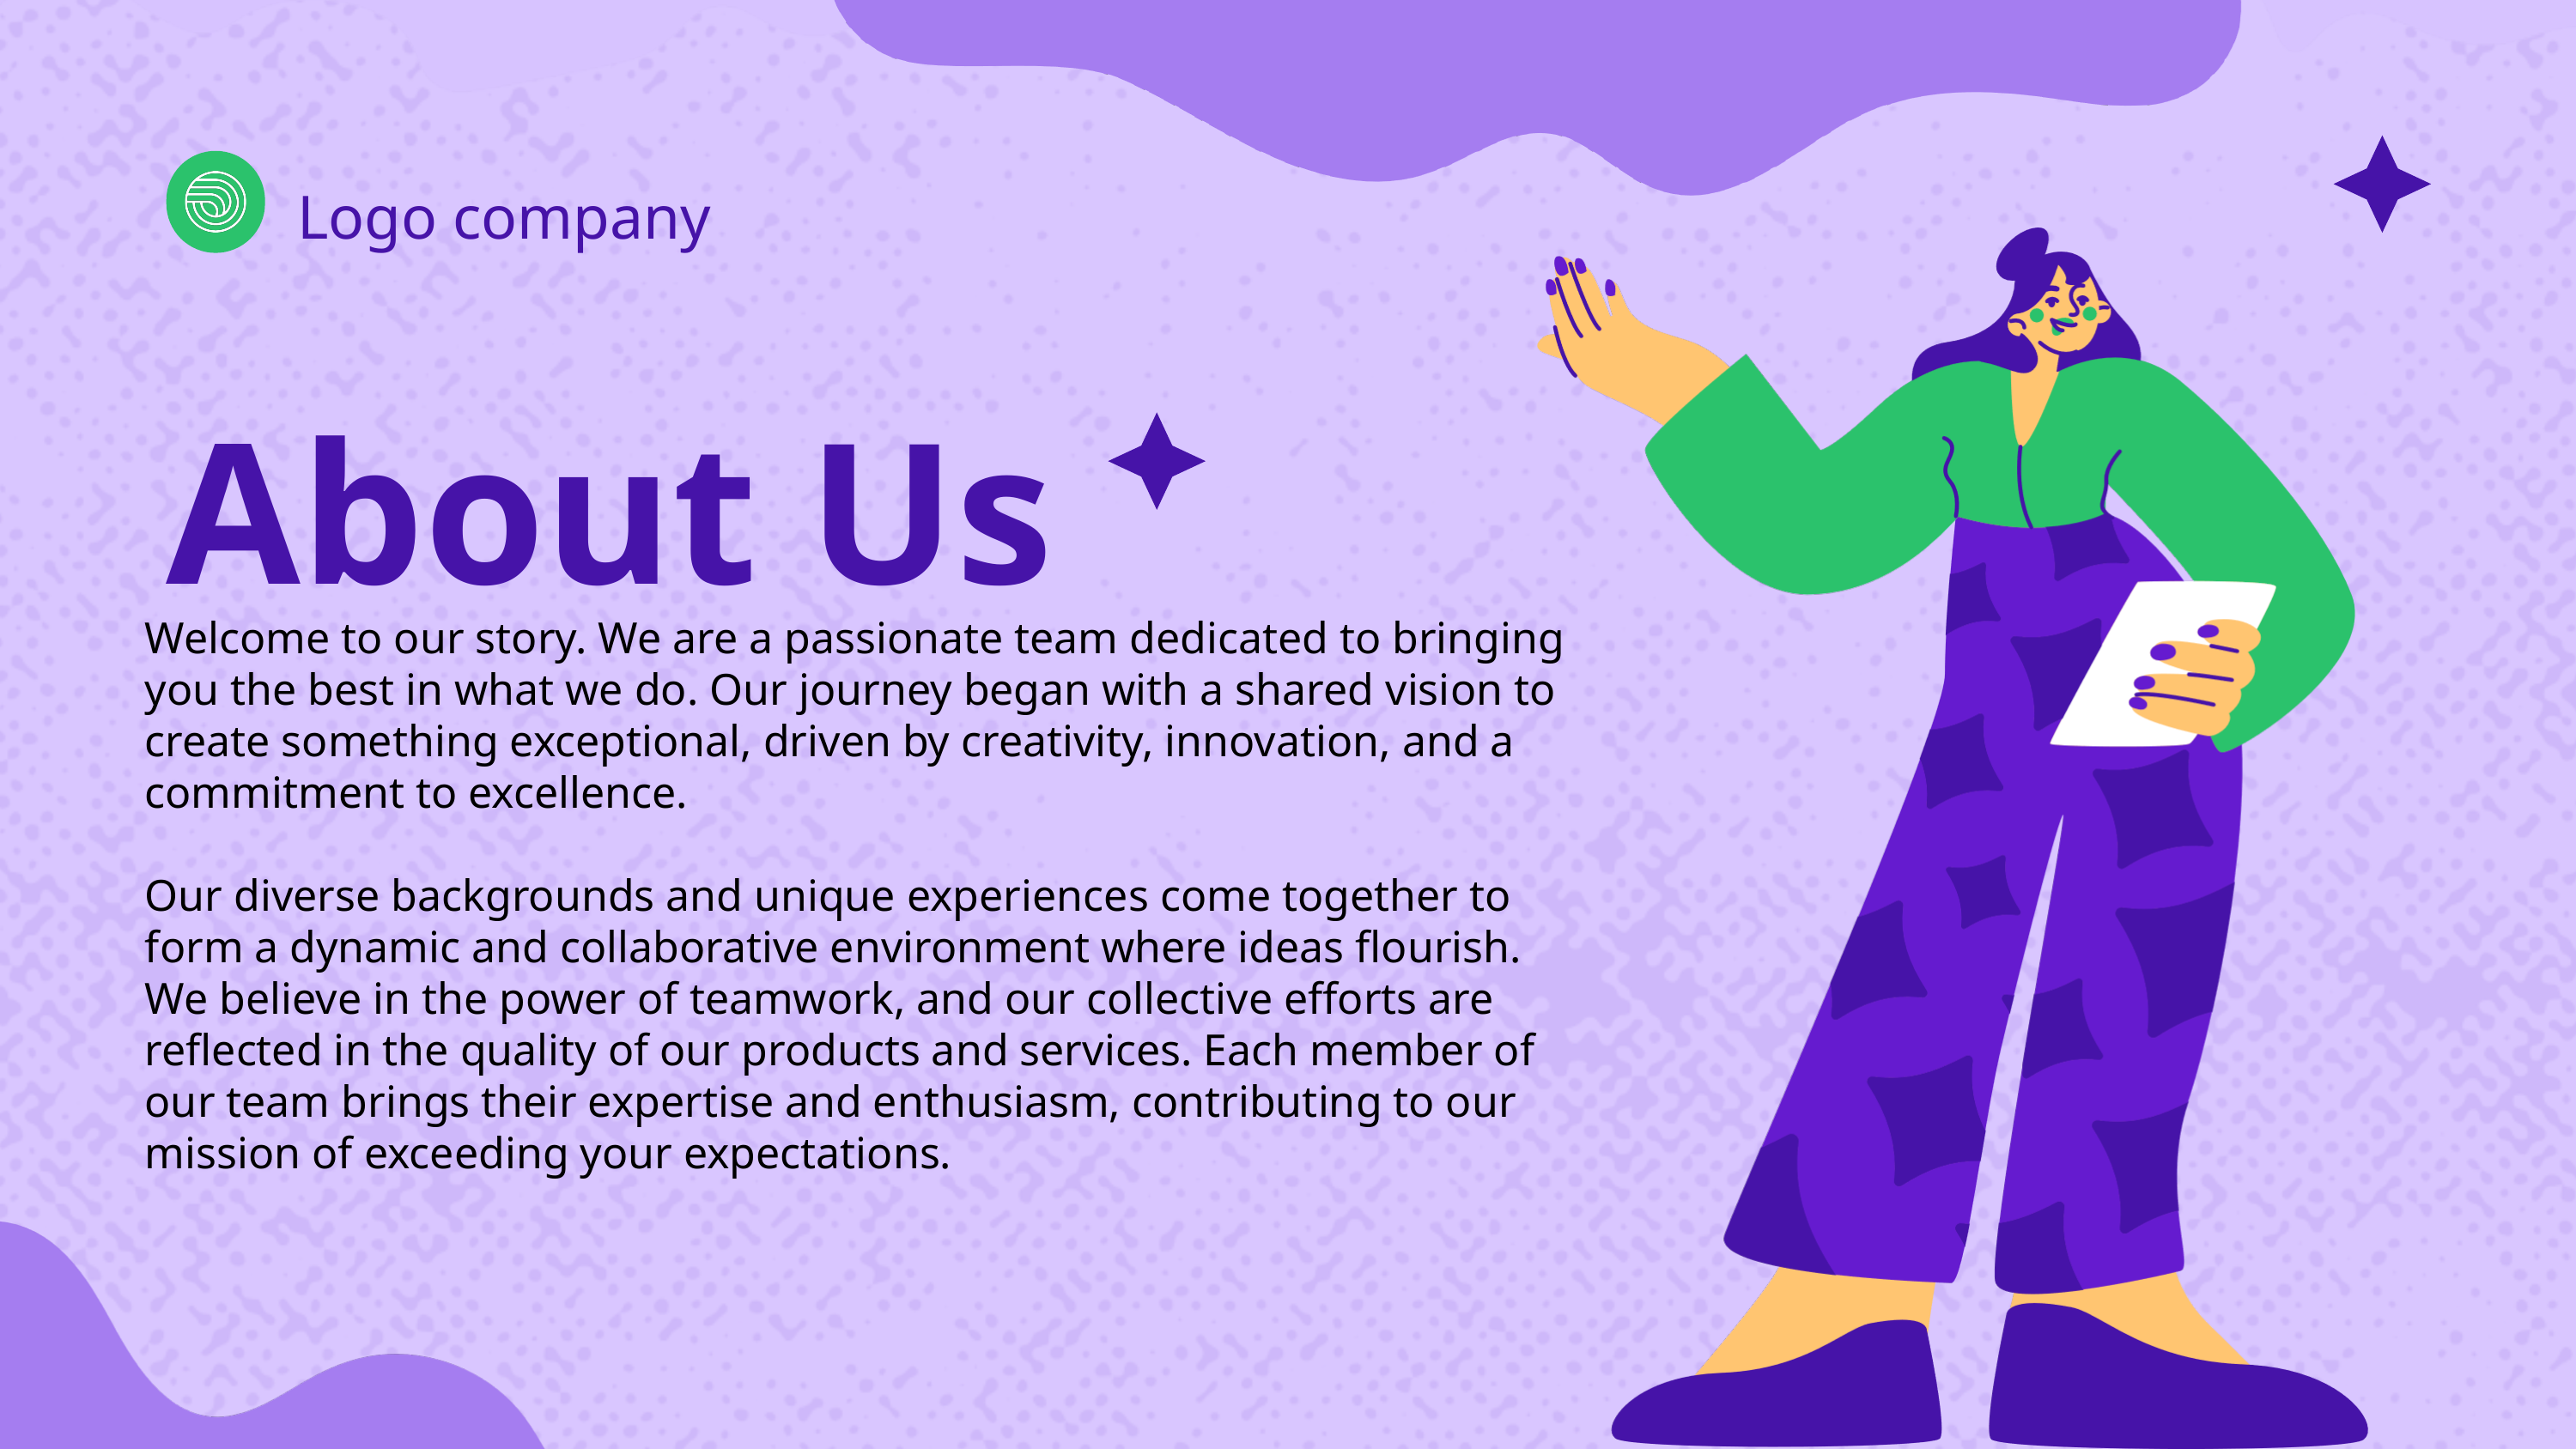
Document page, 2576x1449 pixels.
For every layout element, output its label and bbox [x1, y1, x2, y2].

text_box [2333, 135, 2432, 233]
text_box [166, 124, 789, 253]
picture [0, 0, 2576, 1449]
text_box [1108, 412, 1206, 511]
